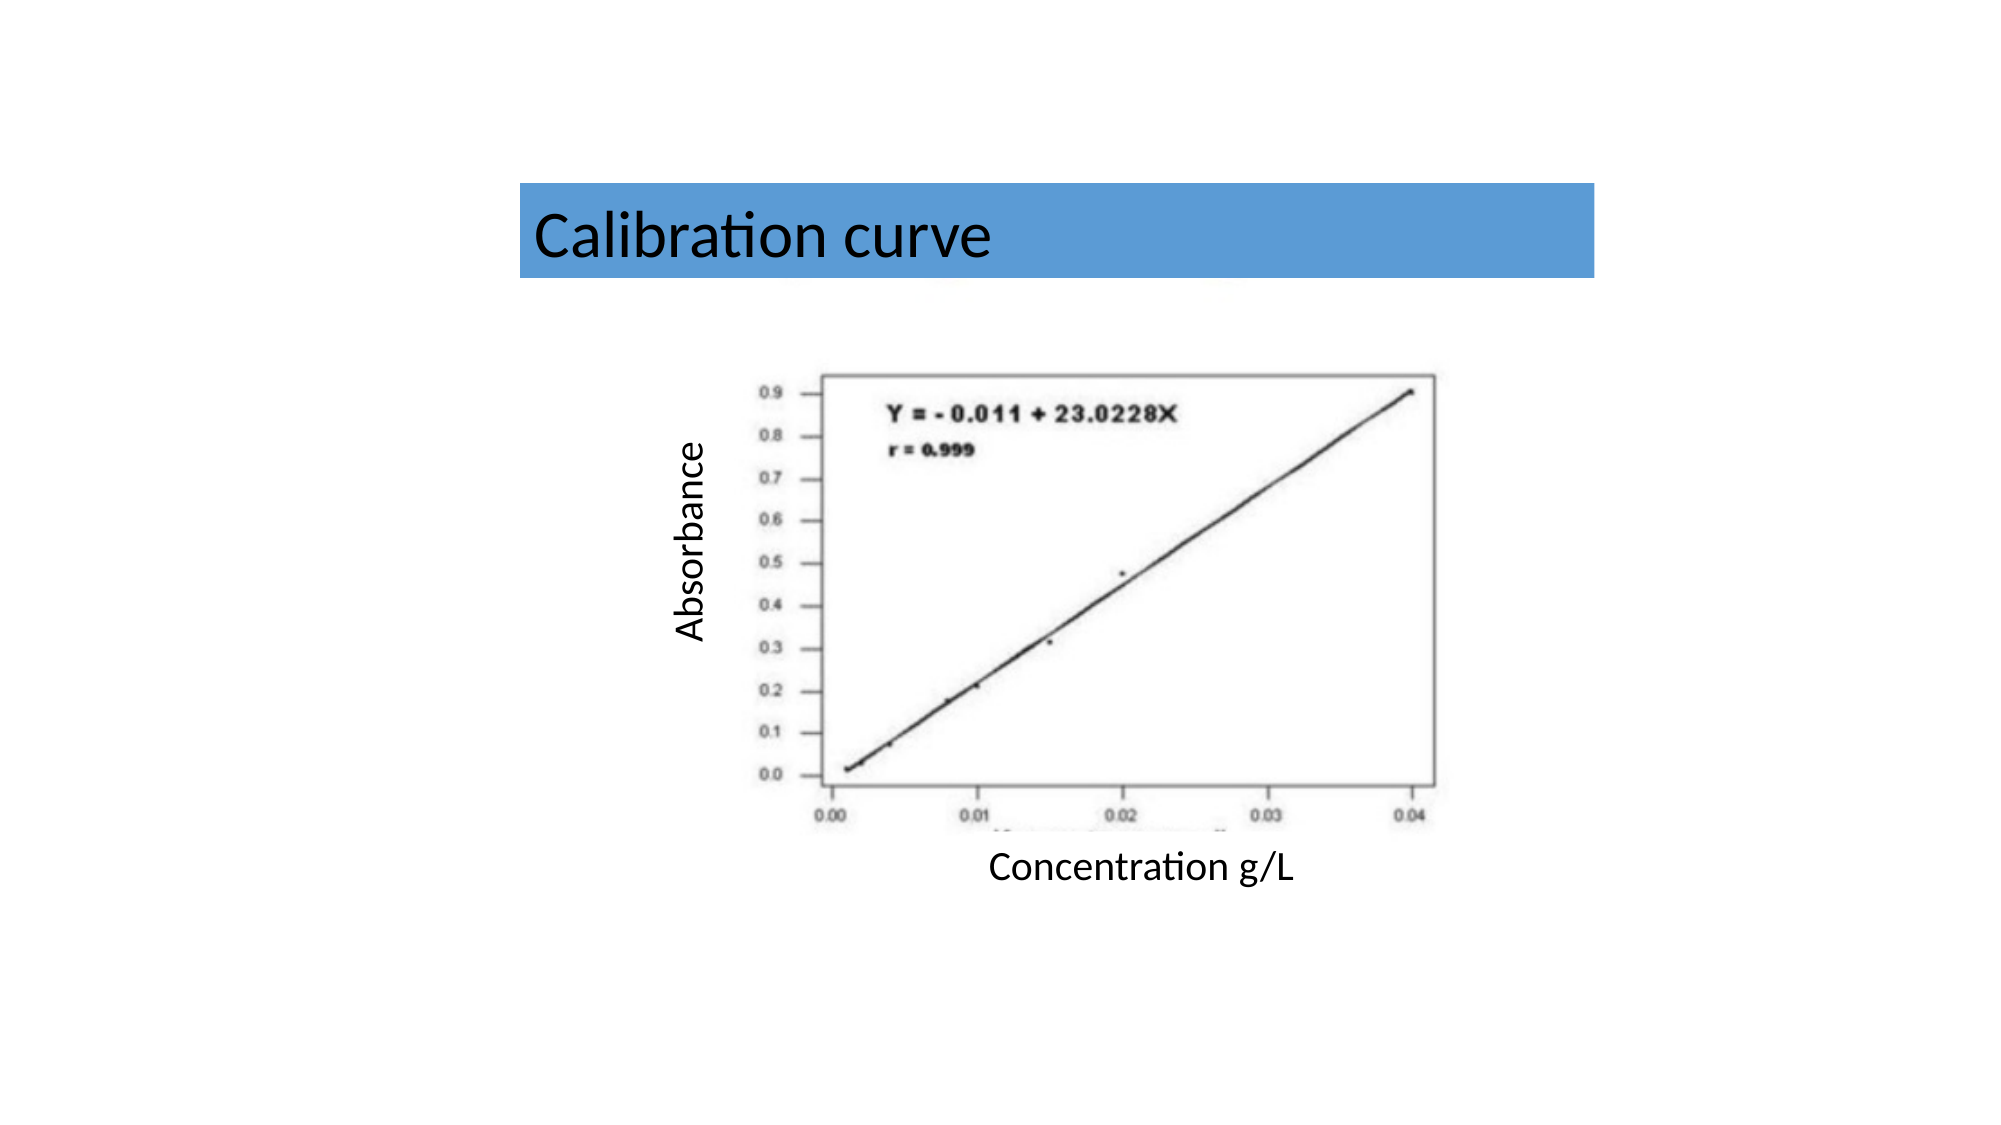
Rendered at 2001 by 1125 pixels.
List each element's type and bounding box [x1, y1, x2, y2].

picture [483, 129, 1632, 998]
